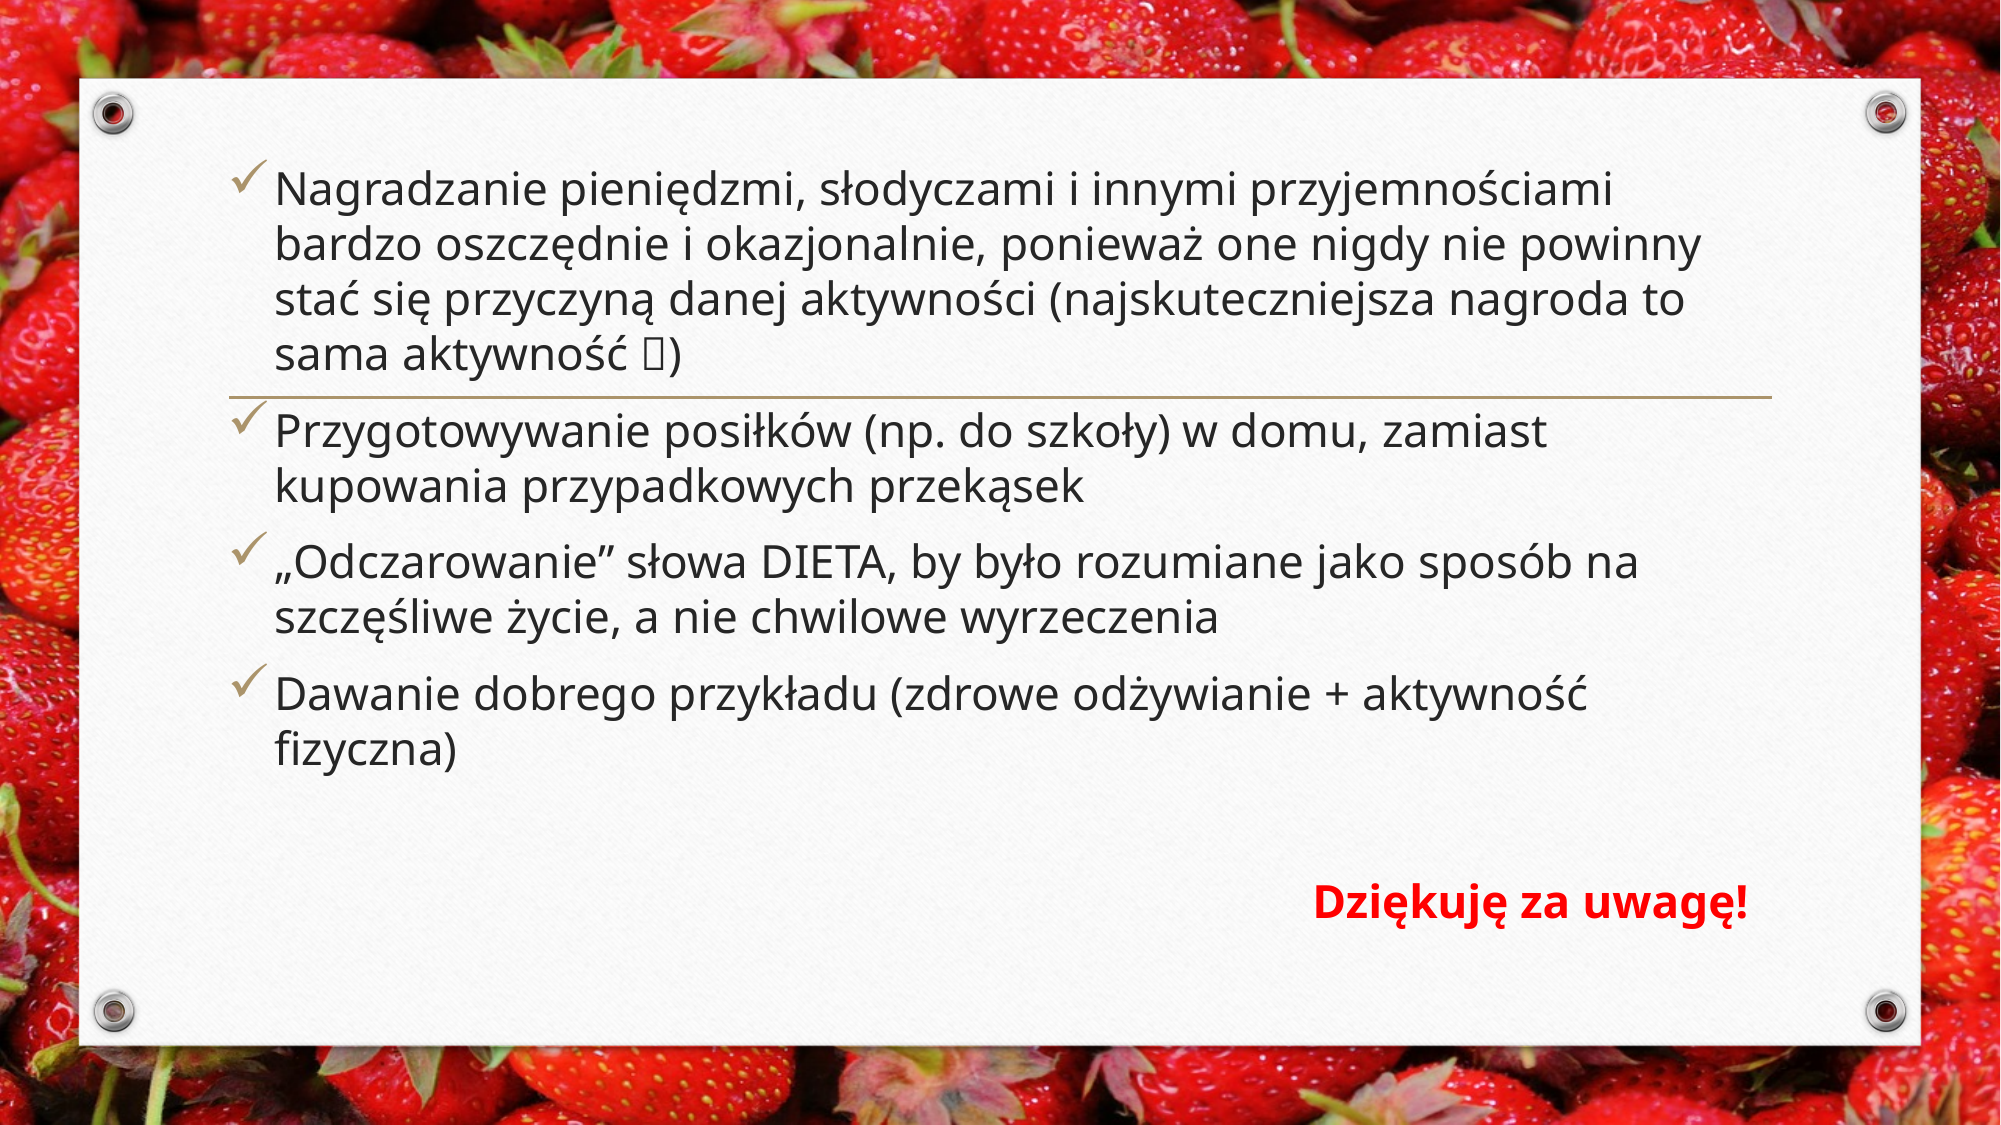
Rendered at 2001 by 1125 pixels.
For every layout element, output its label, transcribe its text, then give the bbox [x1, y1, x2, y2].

list Nagradzanie pieniędzmi, słodyczami i innymi przyjemnościami bardzo oszczędnie i okazjonalnie, ponieważ one nigdy nie powinny stać się przyczyną danej aktywności (najskuteczniejsza nagroda to sama aktywność ) Przygotowywanie posiłków (np. do szkoły) w domu, zamiast kupowania przypadkowych przekąsek „Odczarowanie” słowa DIETA, by było rozumiane jako sposób na szczęśliwe życie, a nie chwilowe wyrzeczenia Dawanie dobrego przykładu (zdrowe odżywianie + aktywność fizyczna) Dziękuję za uwagę! [212, 152, 1788, 964]
picture [0, 0, 2001, 1125]
